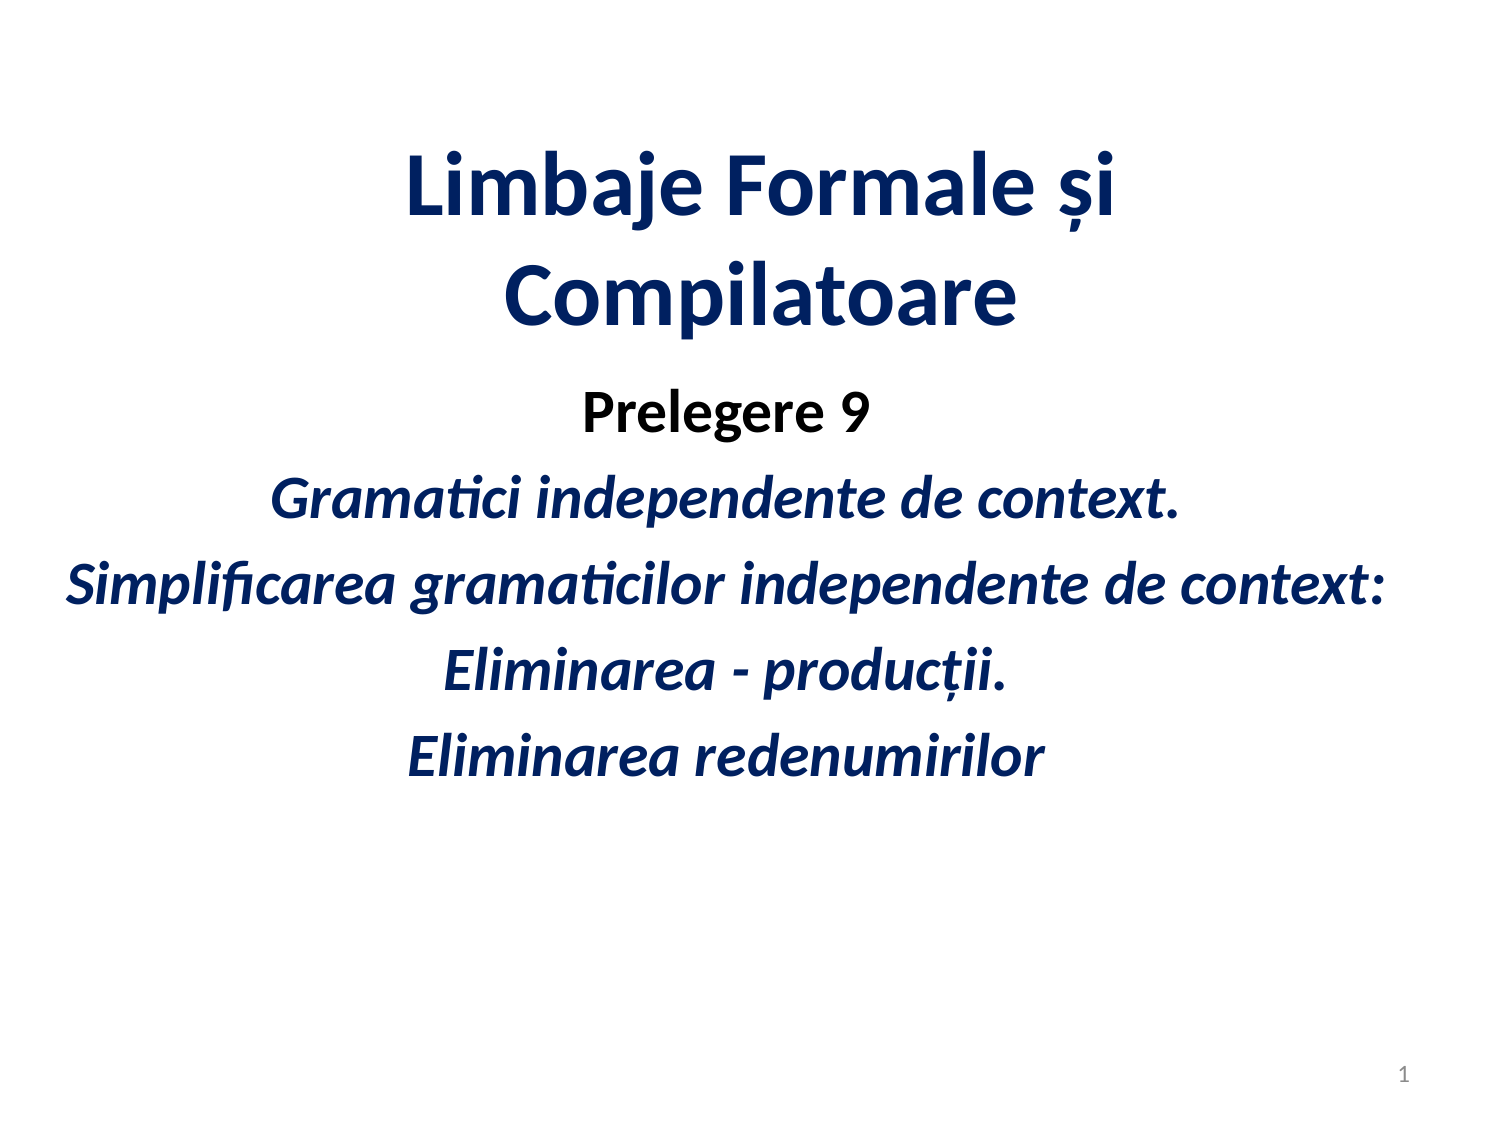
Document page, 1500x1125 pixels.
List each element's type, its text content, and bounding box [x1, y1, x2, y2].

title Limbaje Formale și Compilatoare [123, 113, 1399, 355]
slide_number 1 [1074, 1042, 1425, 1103]
